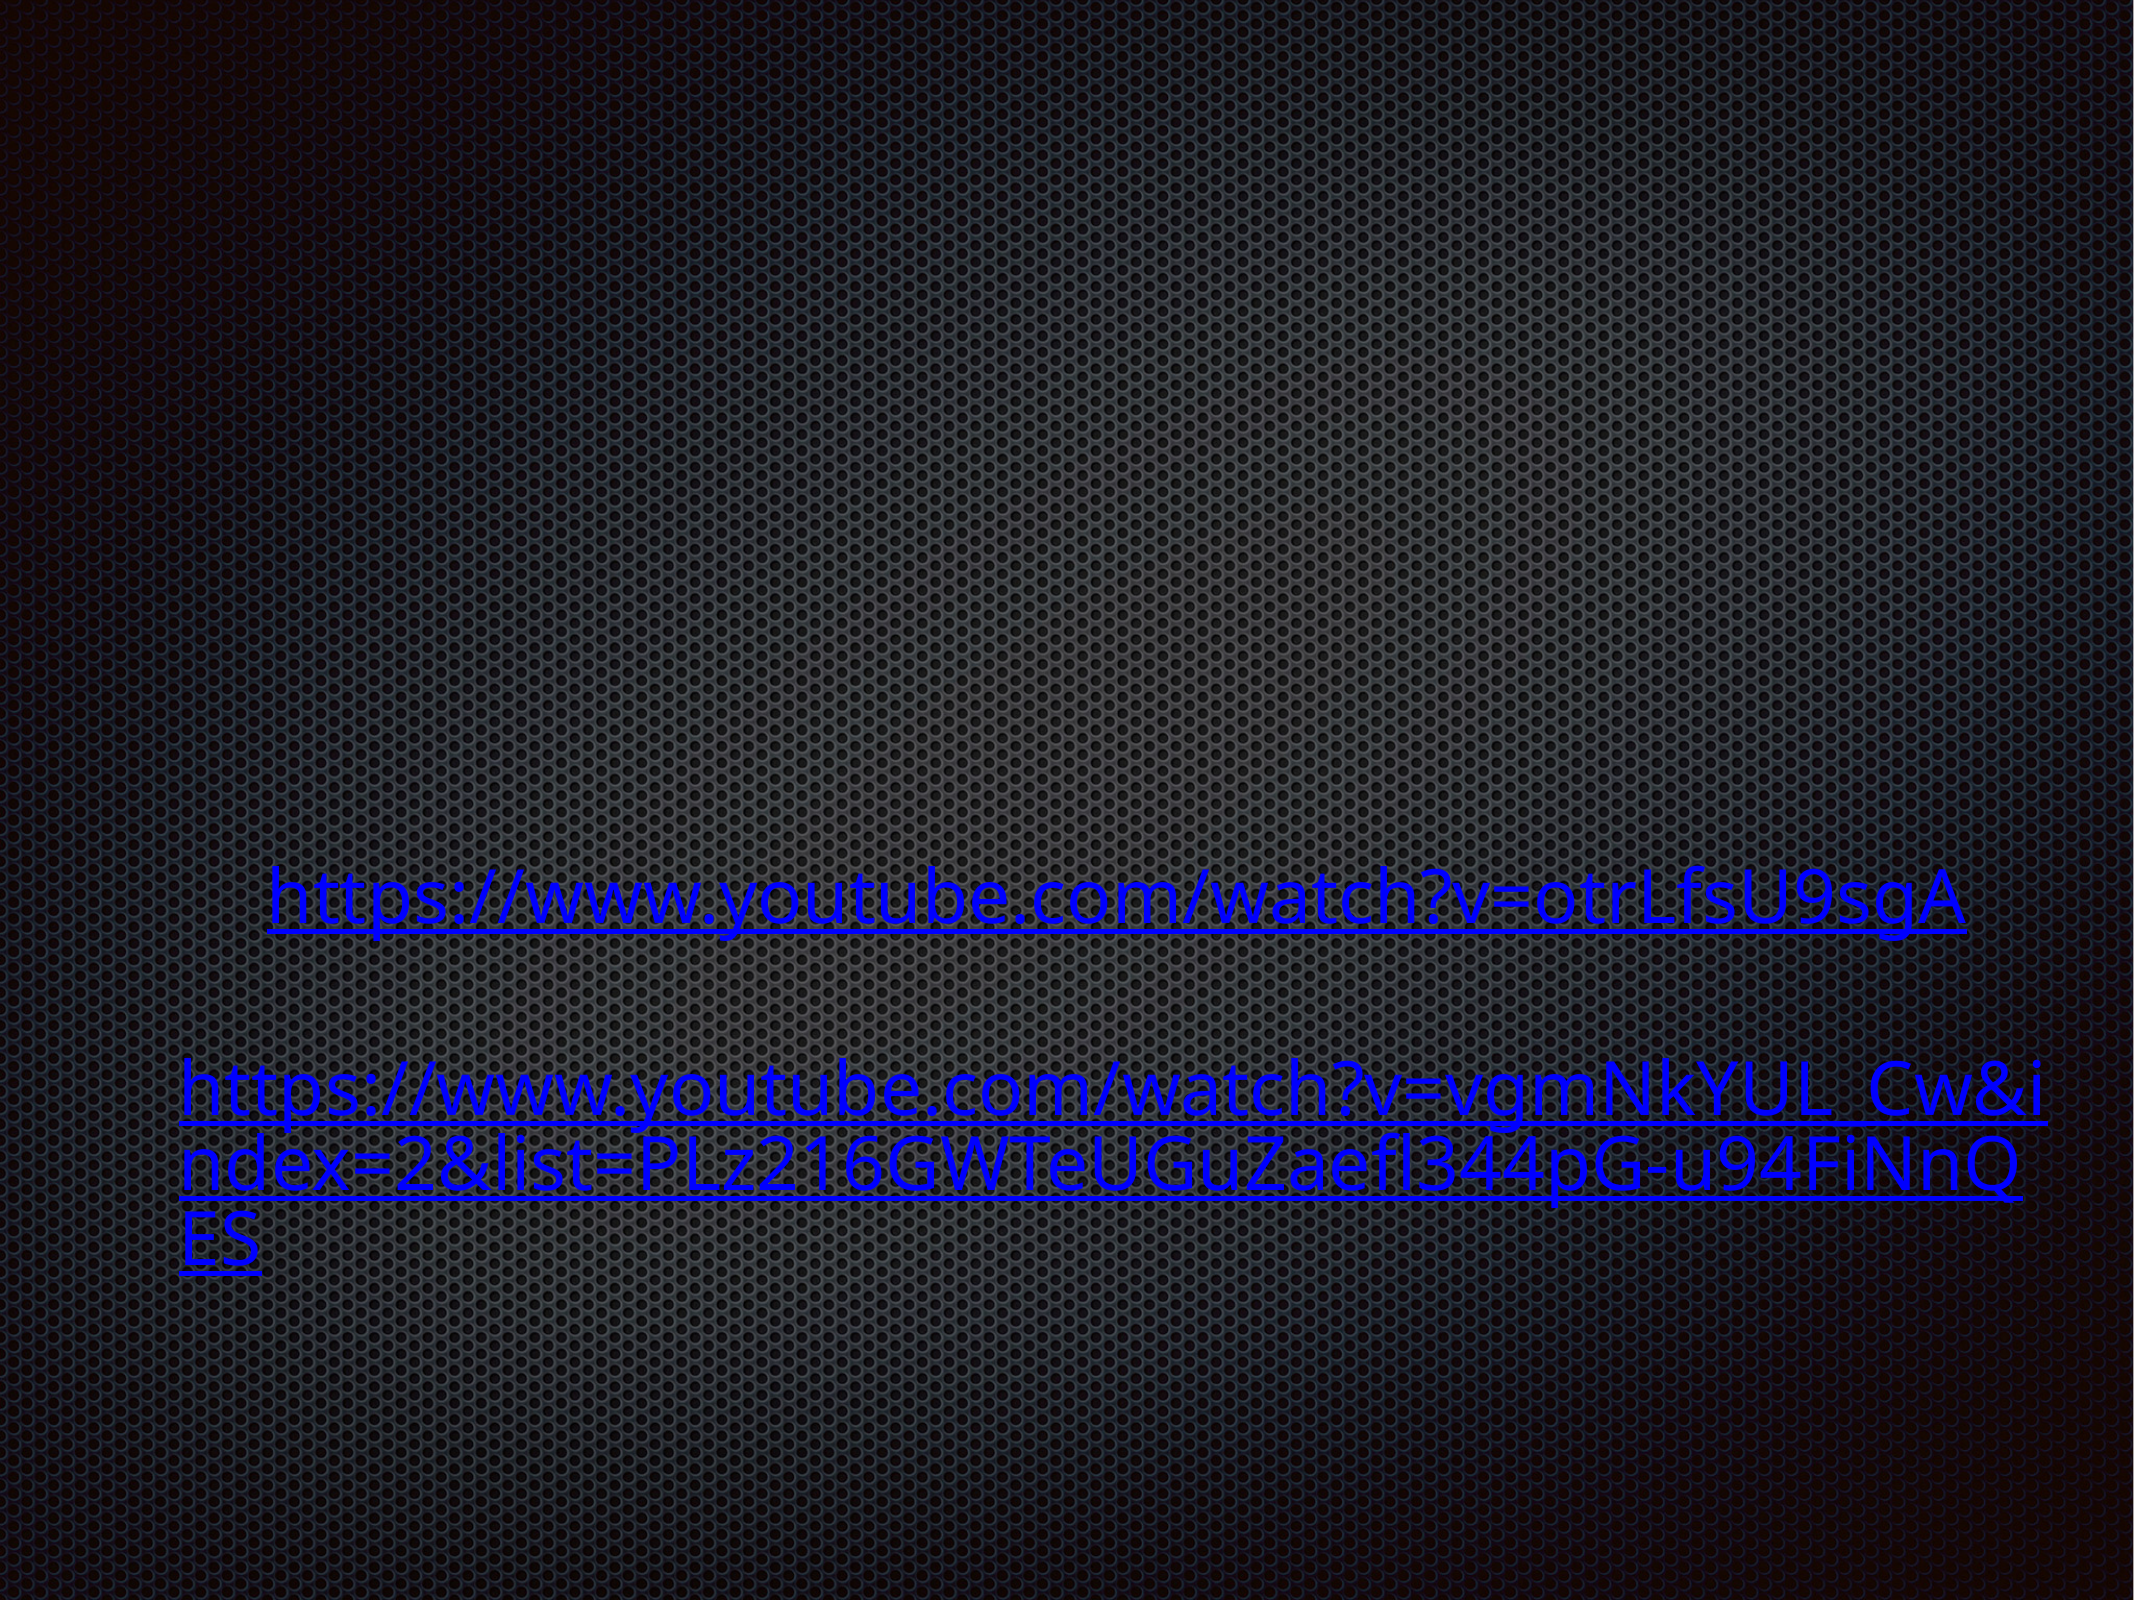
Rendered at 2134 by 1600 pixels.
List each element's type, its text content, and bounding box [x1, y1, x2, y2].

picture [0, 0, 2134, 1600]
text_box https://www.youtube.com/watch?v=otrLfsU9sgA https://www.youtube.com/watch?v=vgmNkYUL_Cw&index=2&list=PLz216GWTeUGuZaefl344pG-u94FiNnQES [170, 839, 2064, 1151]
text_box [93, 708, 1766, 892]
